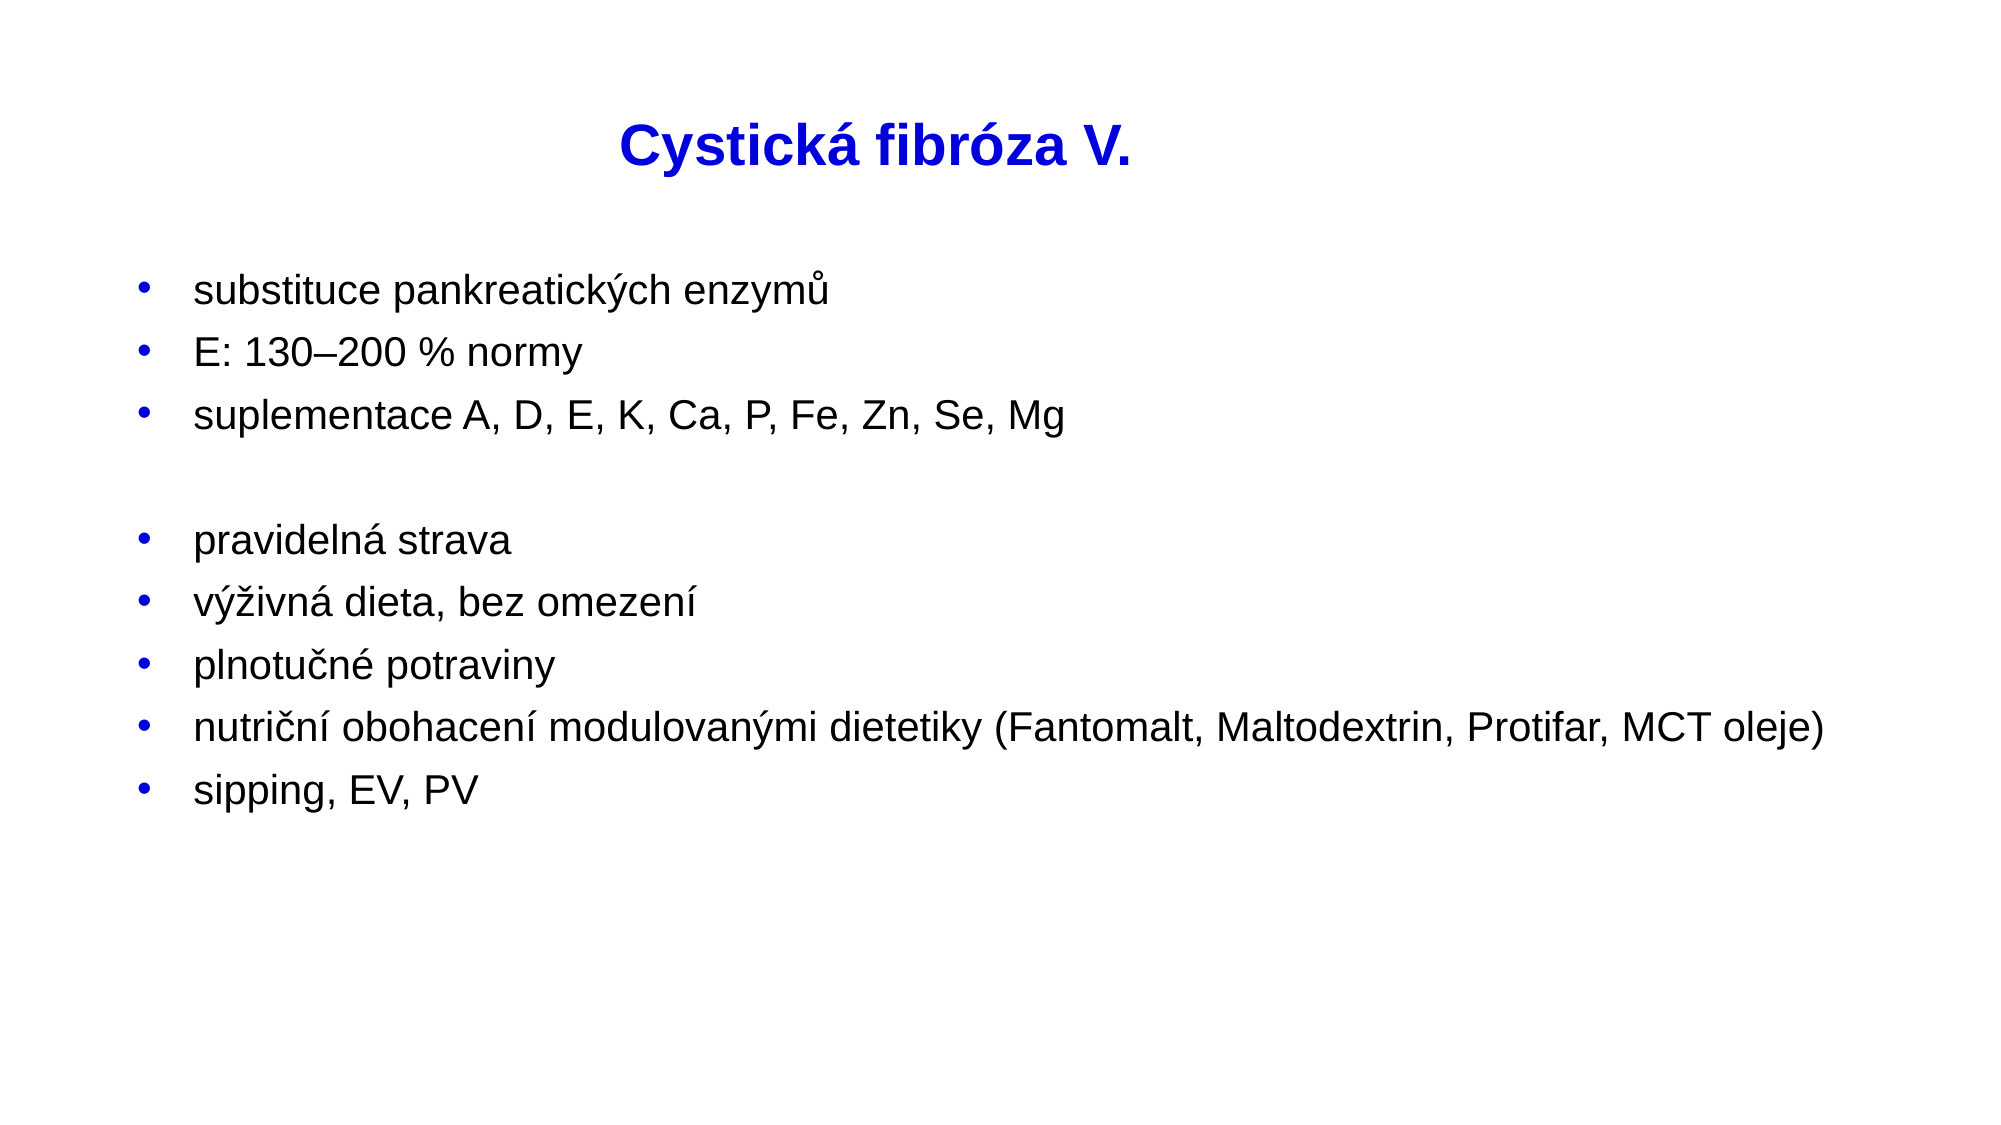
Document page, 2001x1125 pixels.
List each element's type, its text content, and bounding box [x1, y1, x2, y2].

list substituce pankreatických enzymů E: 130–200 % normy suplementace A, D, E, K, Ca, P, Fe, Zn, Se, Mg pravidelná strava výživná dieta, bez omezení plnotučné potraviny nutriční obohacení modulovanými dietetiky (Fantomalt, Maltodextrin, Protifar, MCT oleje) sipping, EV, PV [137, 262, 1863, 1005]
title Cystická fibróza V. [261, 94, 1508, 193]
